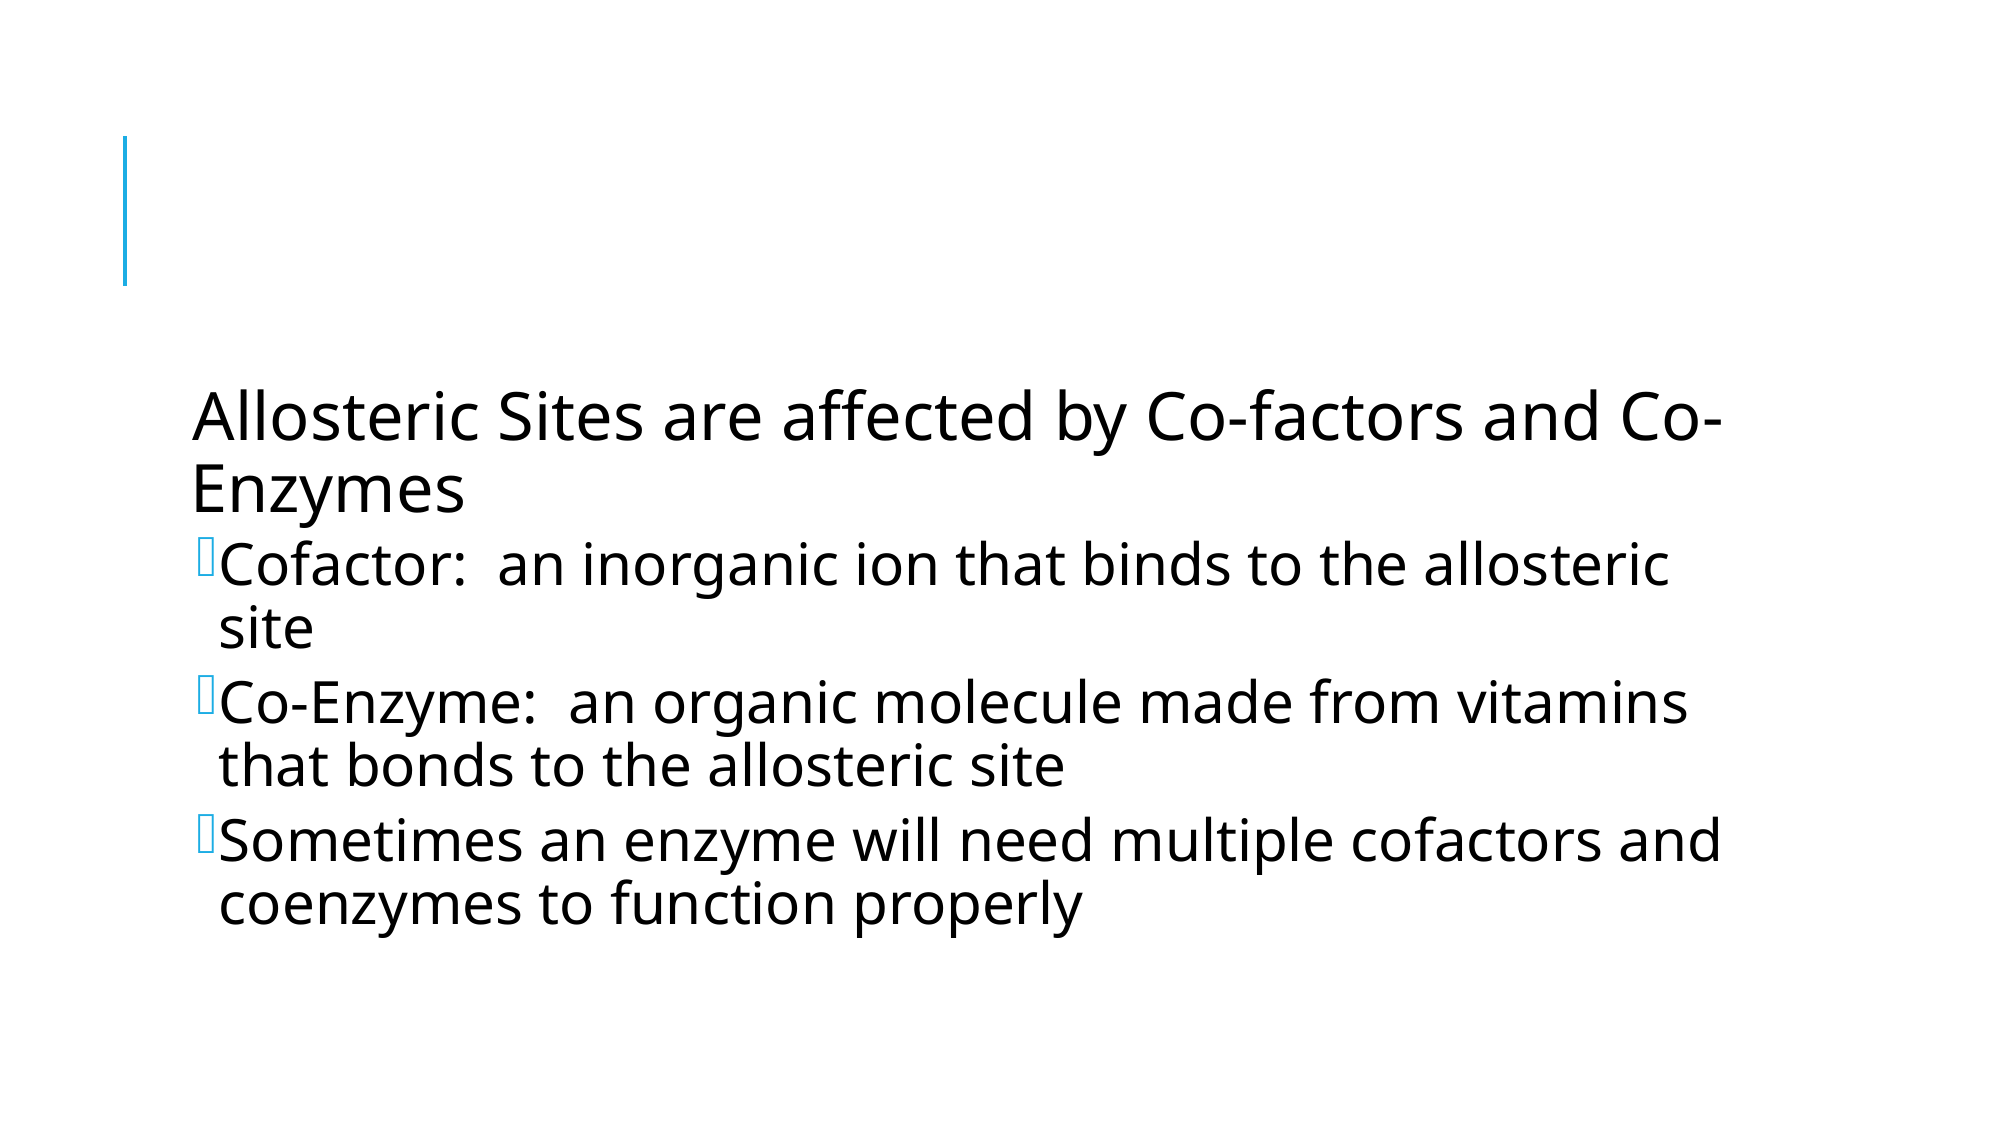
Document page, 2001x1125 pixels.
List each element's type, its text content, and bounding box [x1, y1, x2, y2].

list Allosteric Sites are affected by Co-factors and Co-Enzymes Cofactor: an inorganic ion that binds to the allosteric site Co-Enzyme: an organic molecule made from vitamins that bonds to the allosteric site Sometimes an enzyme will need multiple cofactors and coenzymes to function properly [168, 375, 1763, 1035]
